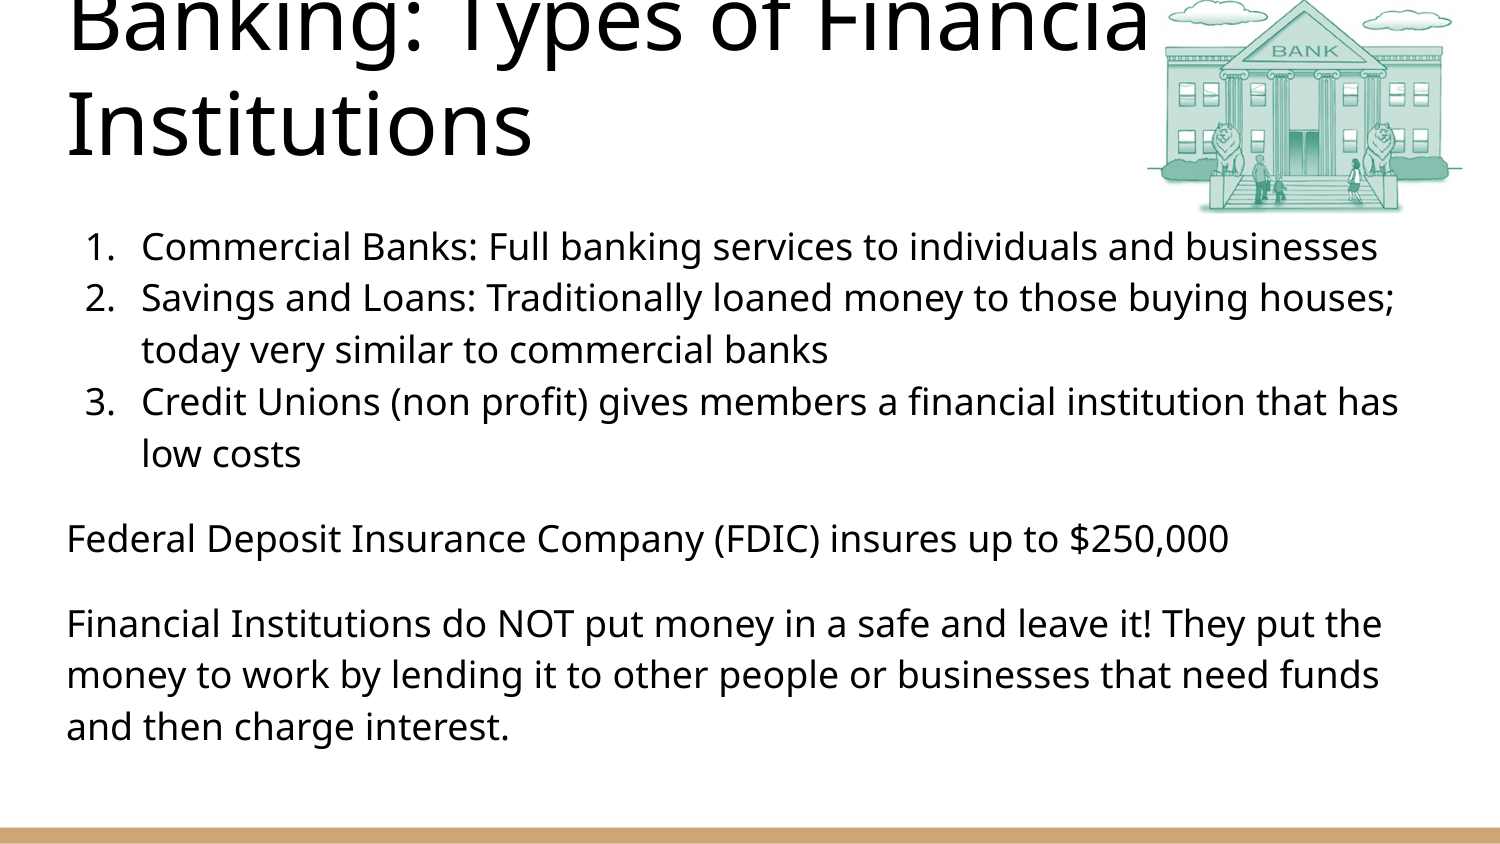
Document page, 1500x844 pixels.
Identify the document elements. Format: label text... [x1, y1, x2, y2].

list Commercial Banks: Full banking services to individuals and businesses Savings and Loans: Traditionally loaned money to those buying houses; today very similar to commercial banks Credit Unions (non profit) gives members a financial institution that has low costs Federal Deposit Insurance Company (FDIC) insures up to $250,000 Financial Institutions do NOT put money in a safe and leave it! They put the money to work by lending it to other people or businesses that need funds and then charge interest. [51, 200, 1449, 752]
picture [1147, 0, 1463, 215]
title Banking: Types of Financial Institutions [51, 51, 1142, 189]
